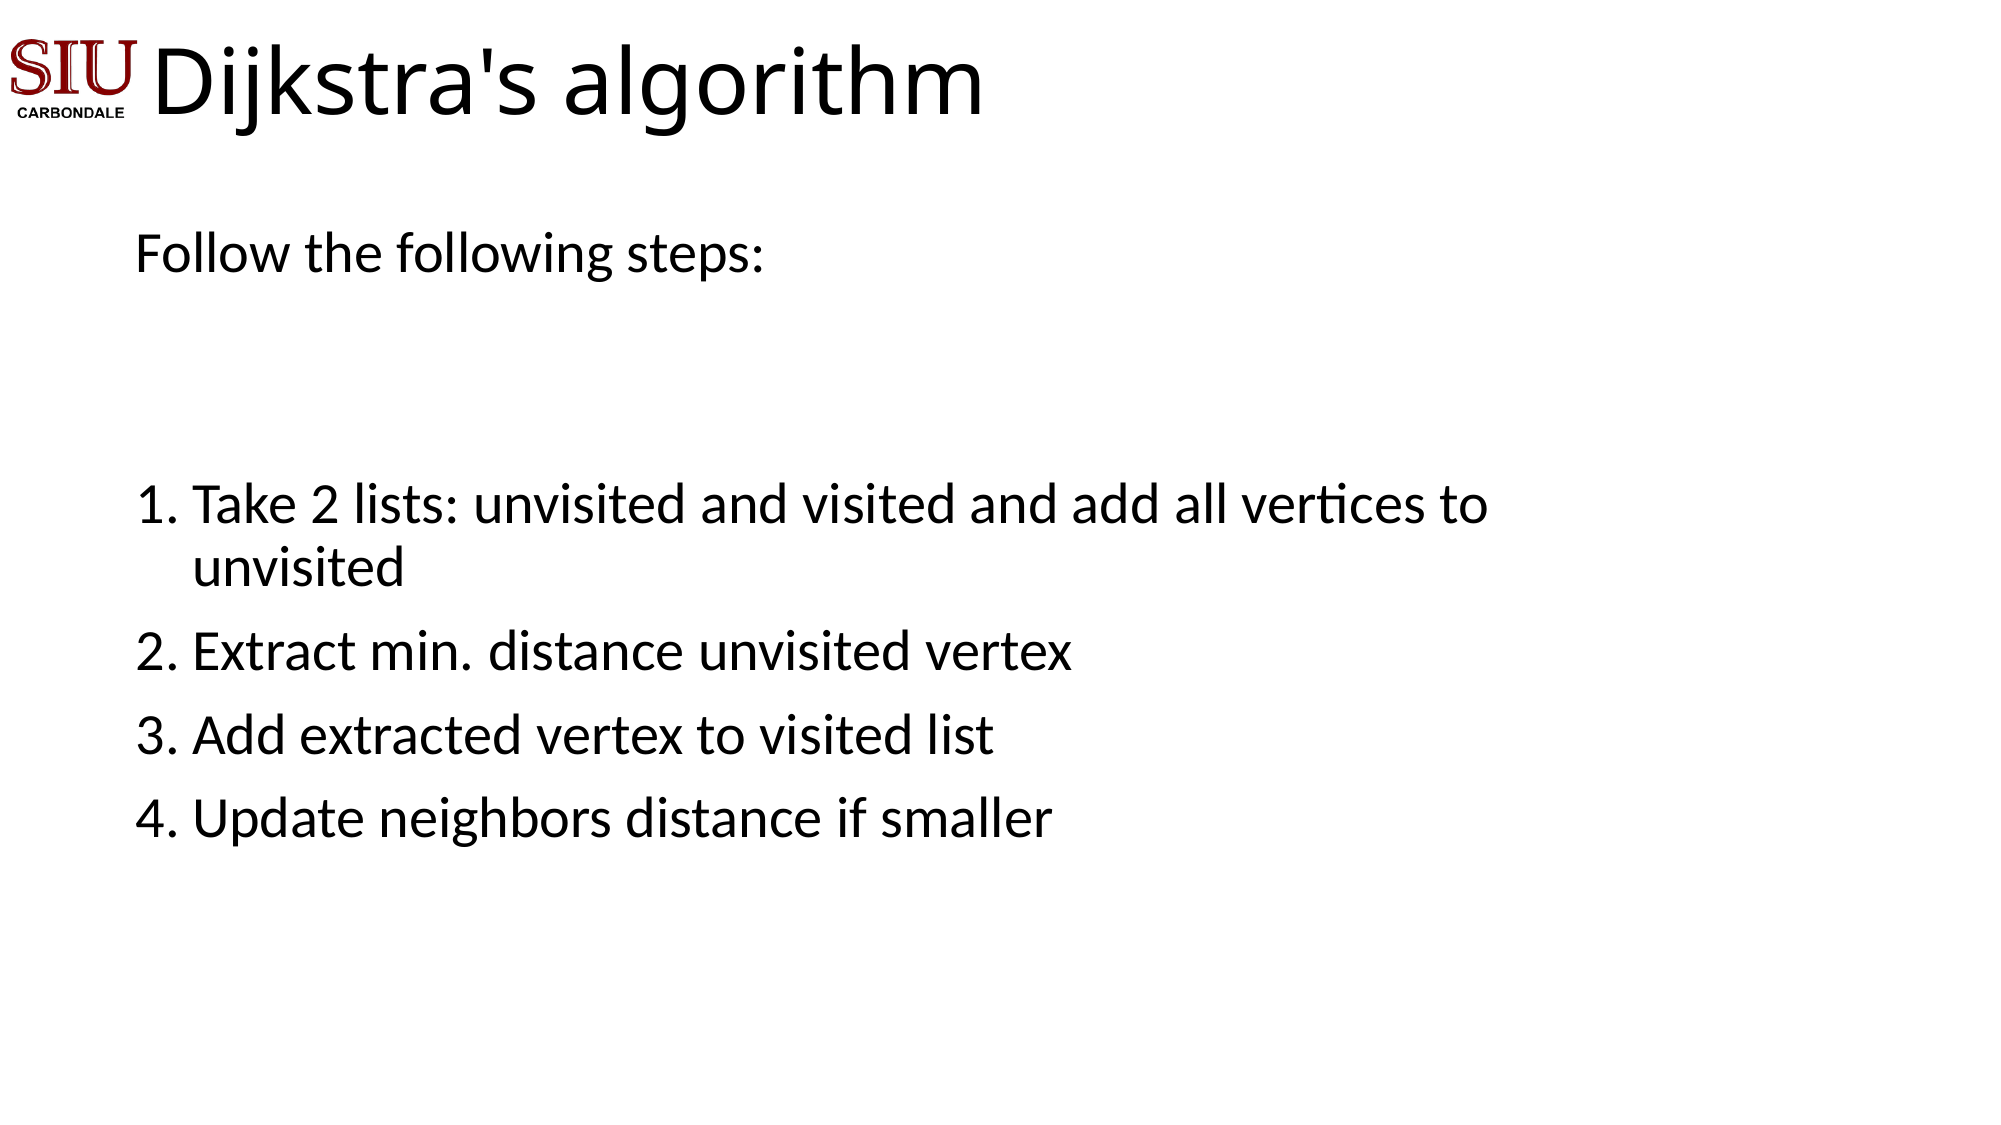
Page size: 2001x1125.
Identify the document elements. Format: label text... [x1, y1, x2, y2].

picture [11, 39, 135, 118]
list Follow the following steps: Take 2 lists: unvisited and visited and add all vertices to unvisited Extract min. distance unvisited vertex Add extracted vertex to visited list Update neighbors distance if smaller [135, 222, 1514, 1033]
title Dijkstra's algorithm [135, 16, 1586, 154]
